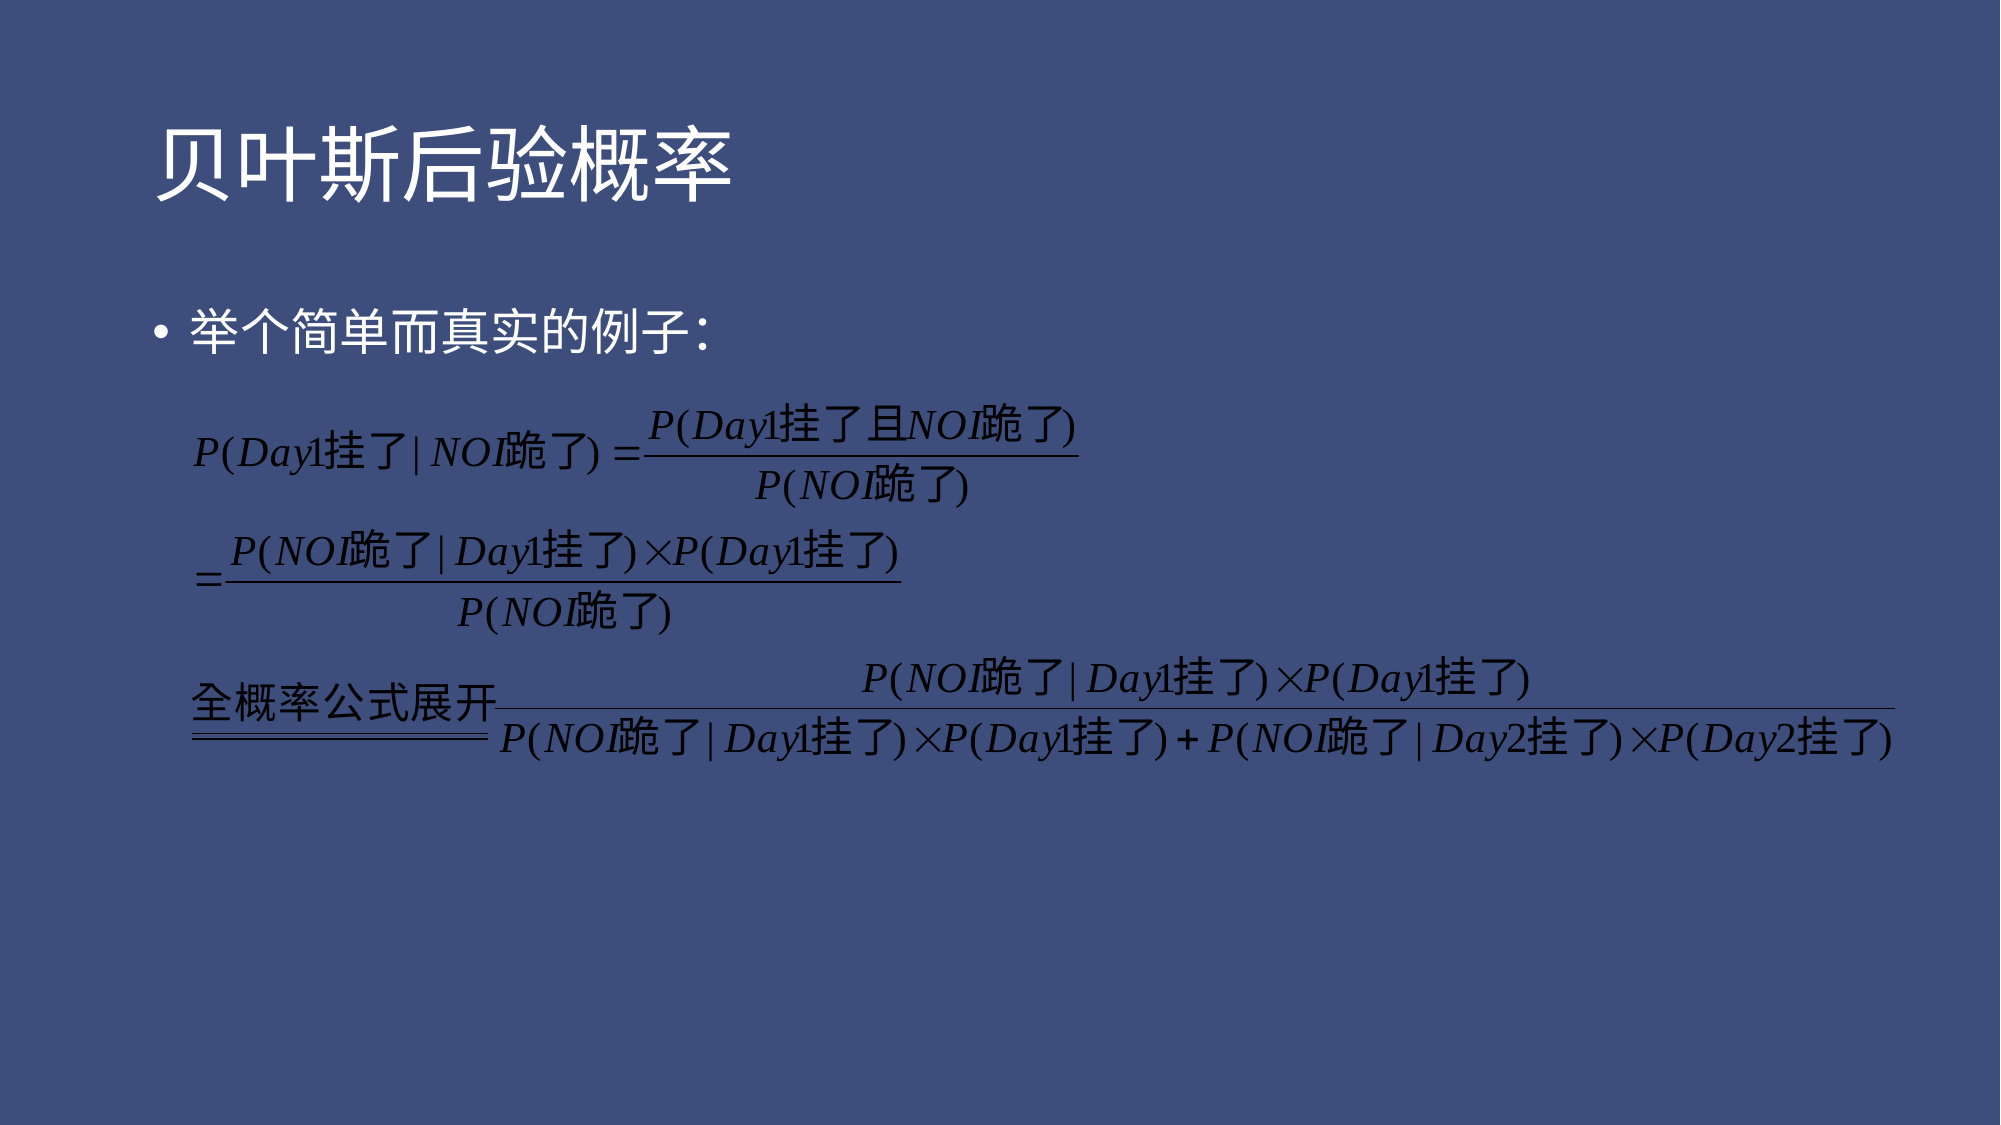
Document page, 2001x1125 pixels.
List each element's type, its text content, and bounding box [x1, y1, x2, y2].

list 举个简单而真实的例子： [137, 299, 1863, 1014]
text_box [185, 397, 1904, 771]
title 贝叶斯后验概率 [137, 59, 1863, 278]
